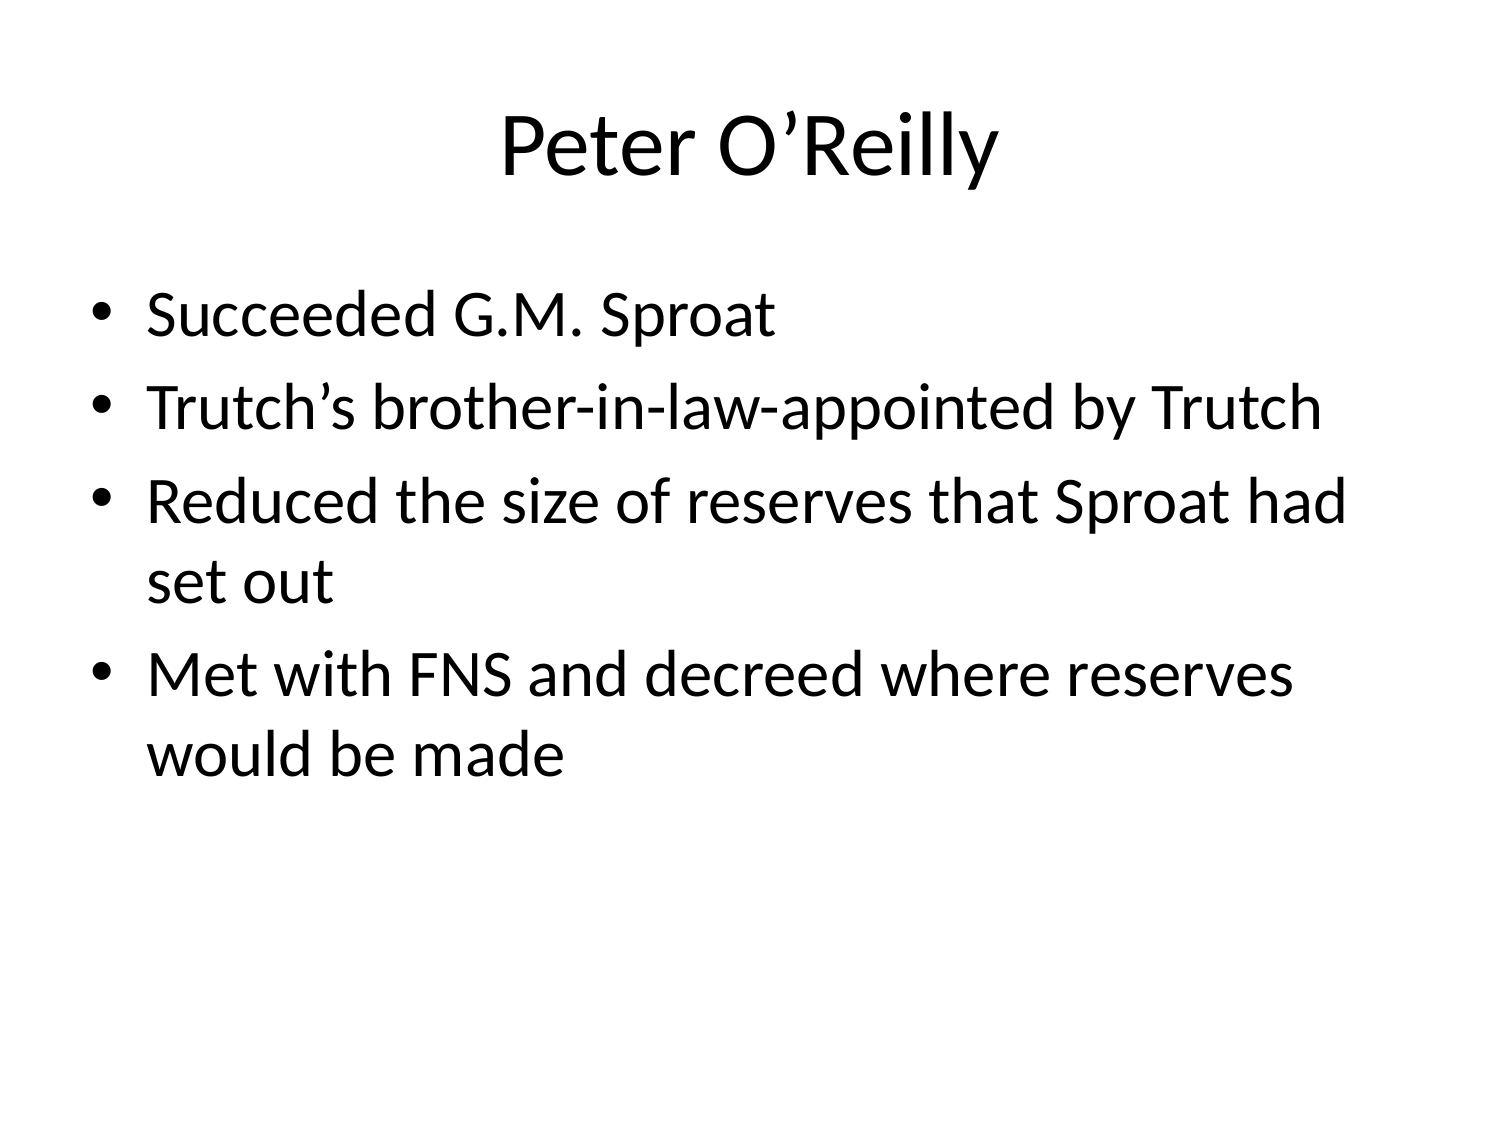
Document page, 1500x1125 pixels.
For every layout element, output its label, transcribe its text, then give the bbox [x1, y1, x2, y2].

list Succeeded G.M. Sproat Trutch’s brother-in-law-appointed by Trutch Reduced the size of reserves that Sproat had set out Met with FNS and decreed where reserves would be made [75, 262, 1425, 1005]
title Peter O’Reilly [75, 45, 1425, 233]
